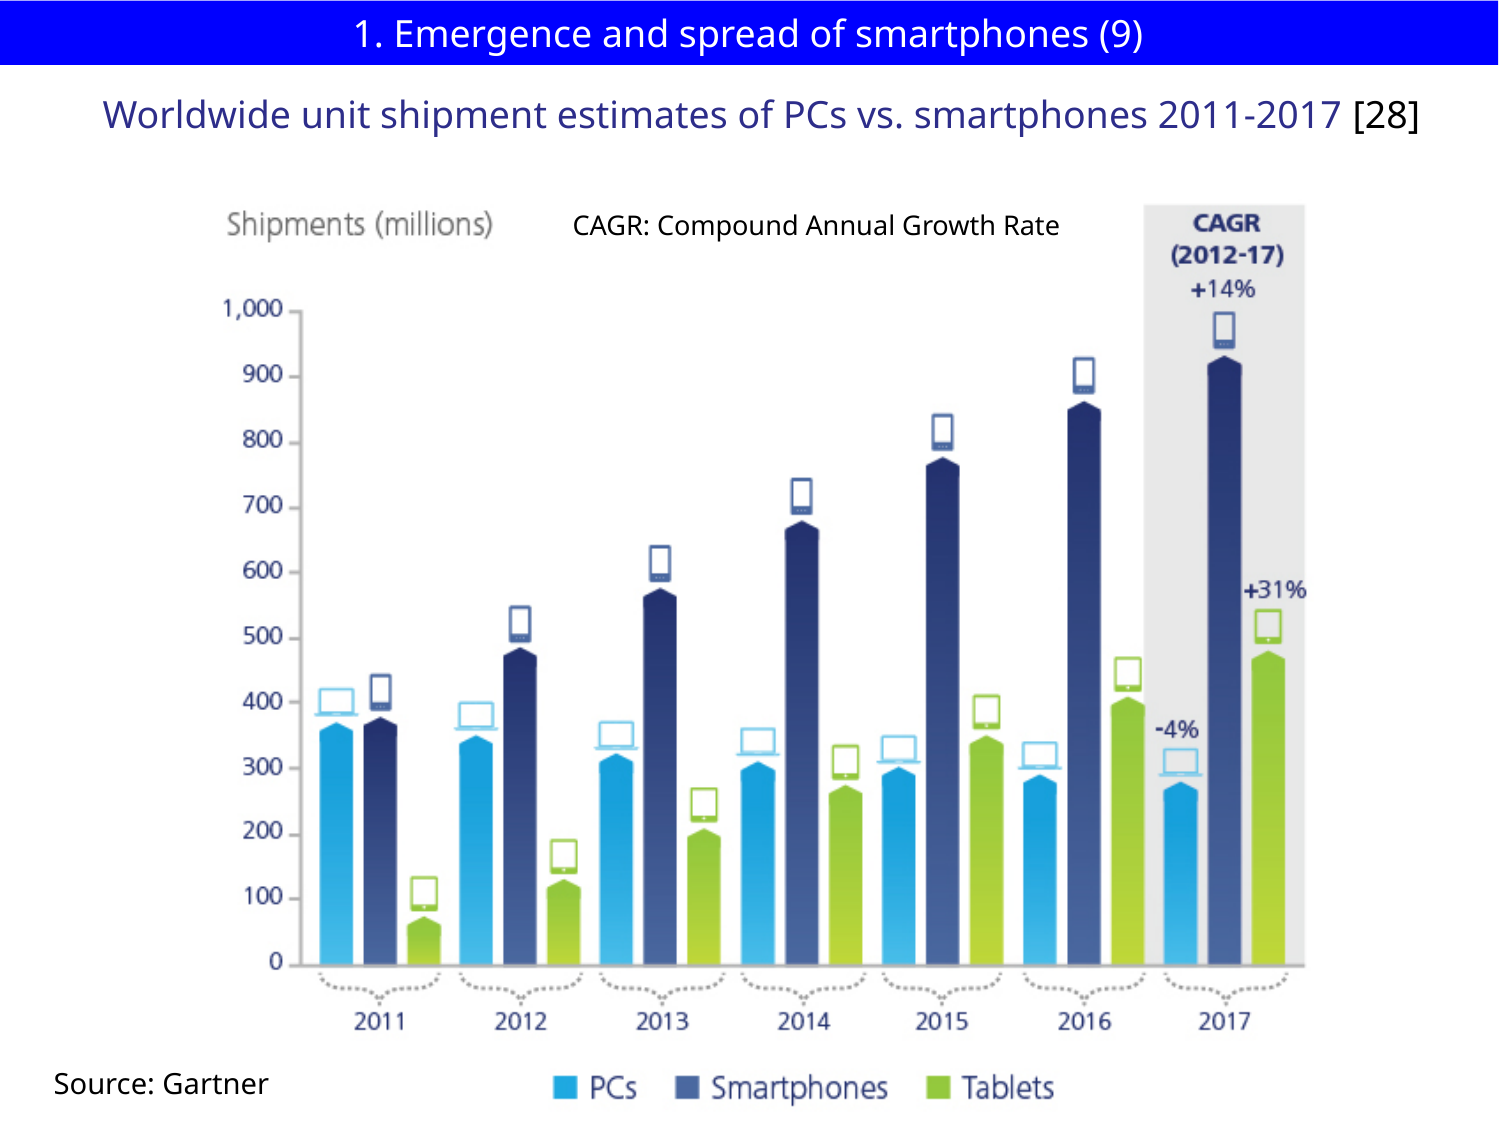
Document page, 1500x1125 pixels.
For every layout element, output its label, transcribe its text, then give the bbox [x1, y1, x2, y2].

title 1. Emergence and spread of smartphones (9) [0, 0, 1499, 65]
text_box Source: Gartner [38, 1058, 190, 1108]
picture [195, 198, 1319, 1124]
text_box Worldwide unit shipment estimates of PCs vs. smartphones 2011-2017 [28] [87, 84, 1436, 144]
